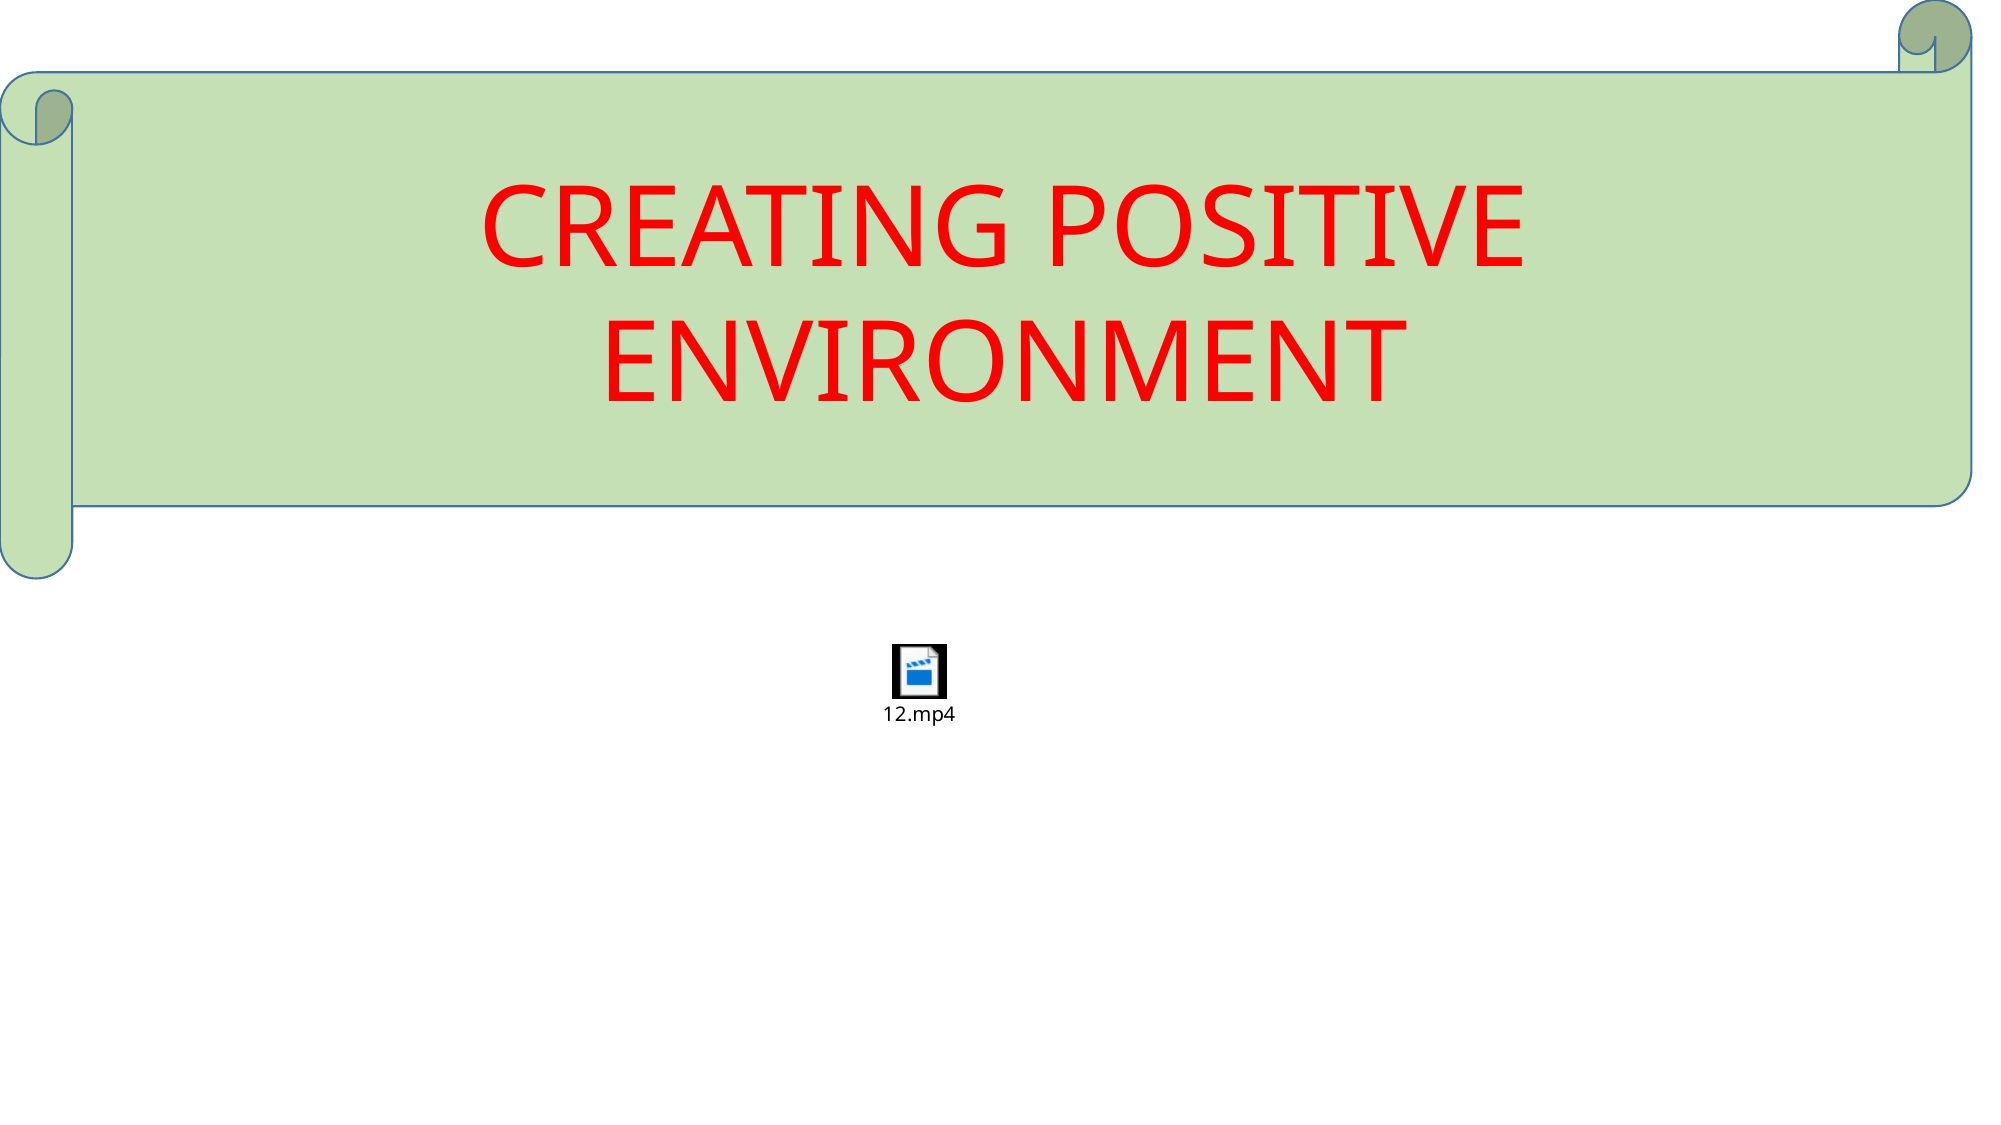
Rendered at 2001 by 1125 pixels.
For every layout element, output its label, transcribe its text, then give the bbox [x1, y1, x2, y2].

text_box CREATING POSITIVE ENVIRONMENT [0, 0, 1973, 580]
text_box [877, 644, 961, 736]
